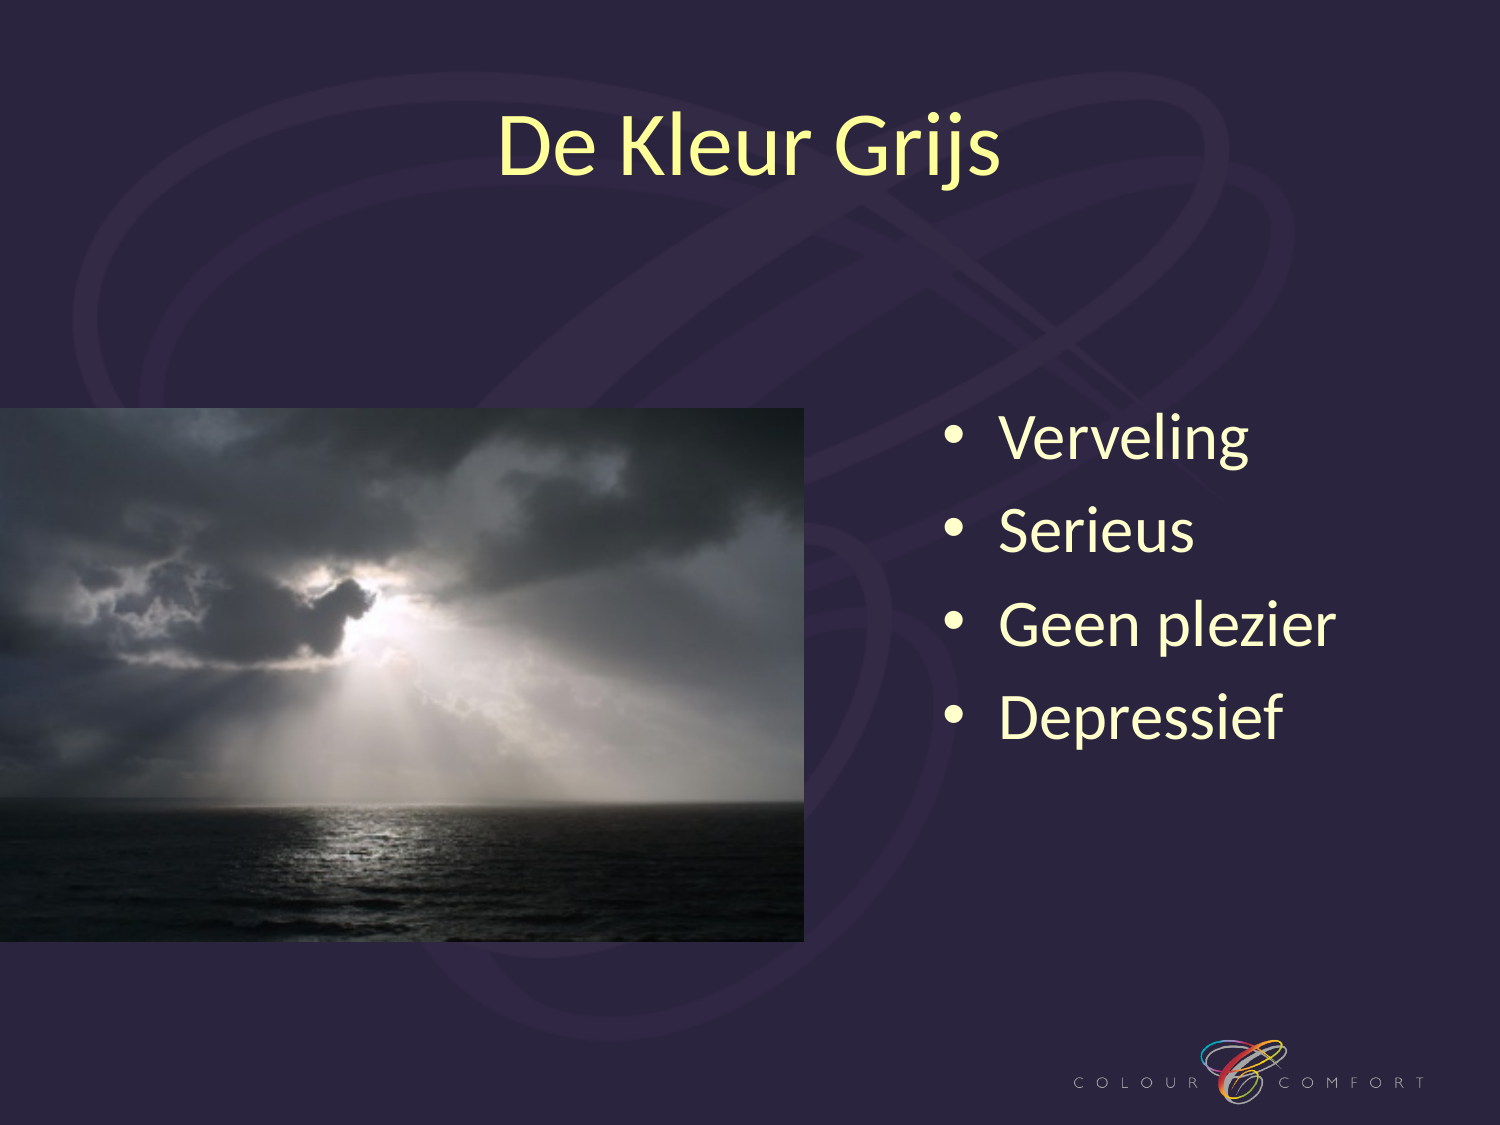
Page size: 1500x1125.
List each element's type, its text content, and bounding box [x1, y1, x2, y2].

picture [0, 0, 1500, 1125]
title De Kleur Grijs [74, 44, 1426, 233]
list Verveling Serieus Geen plezier Depressief [926, 385, 1390, 911]
